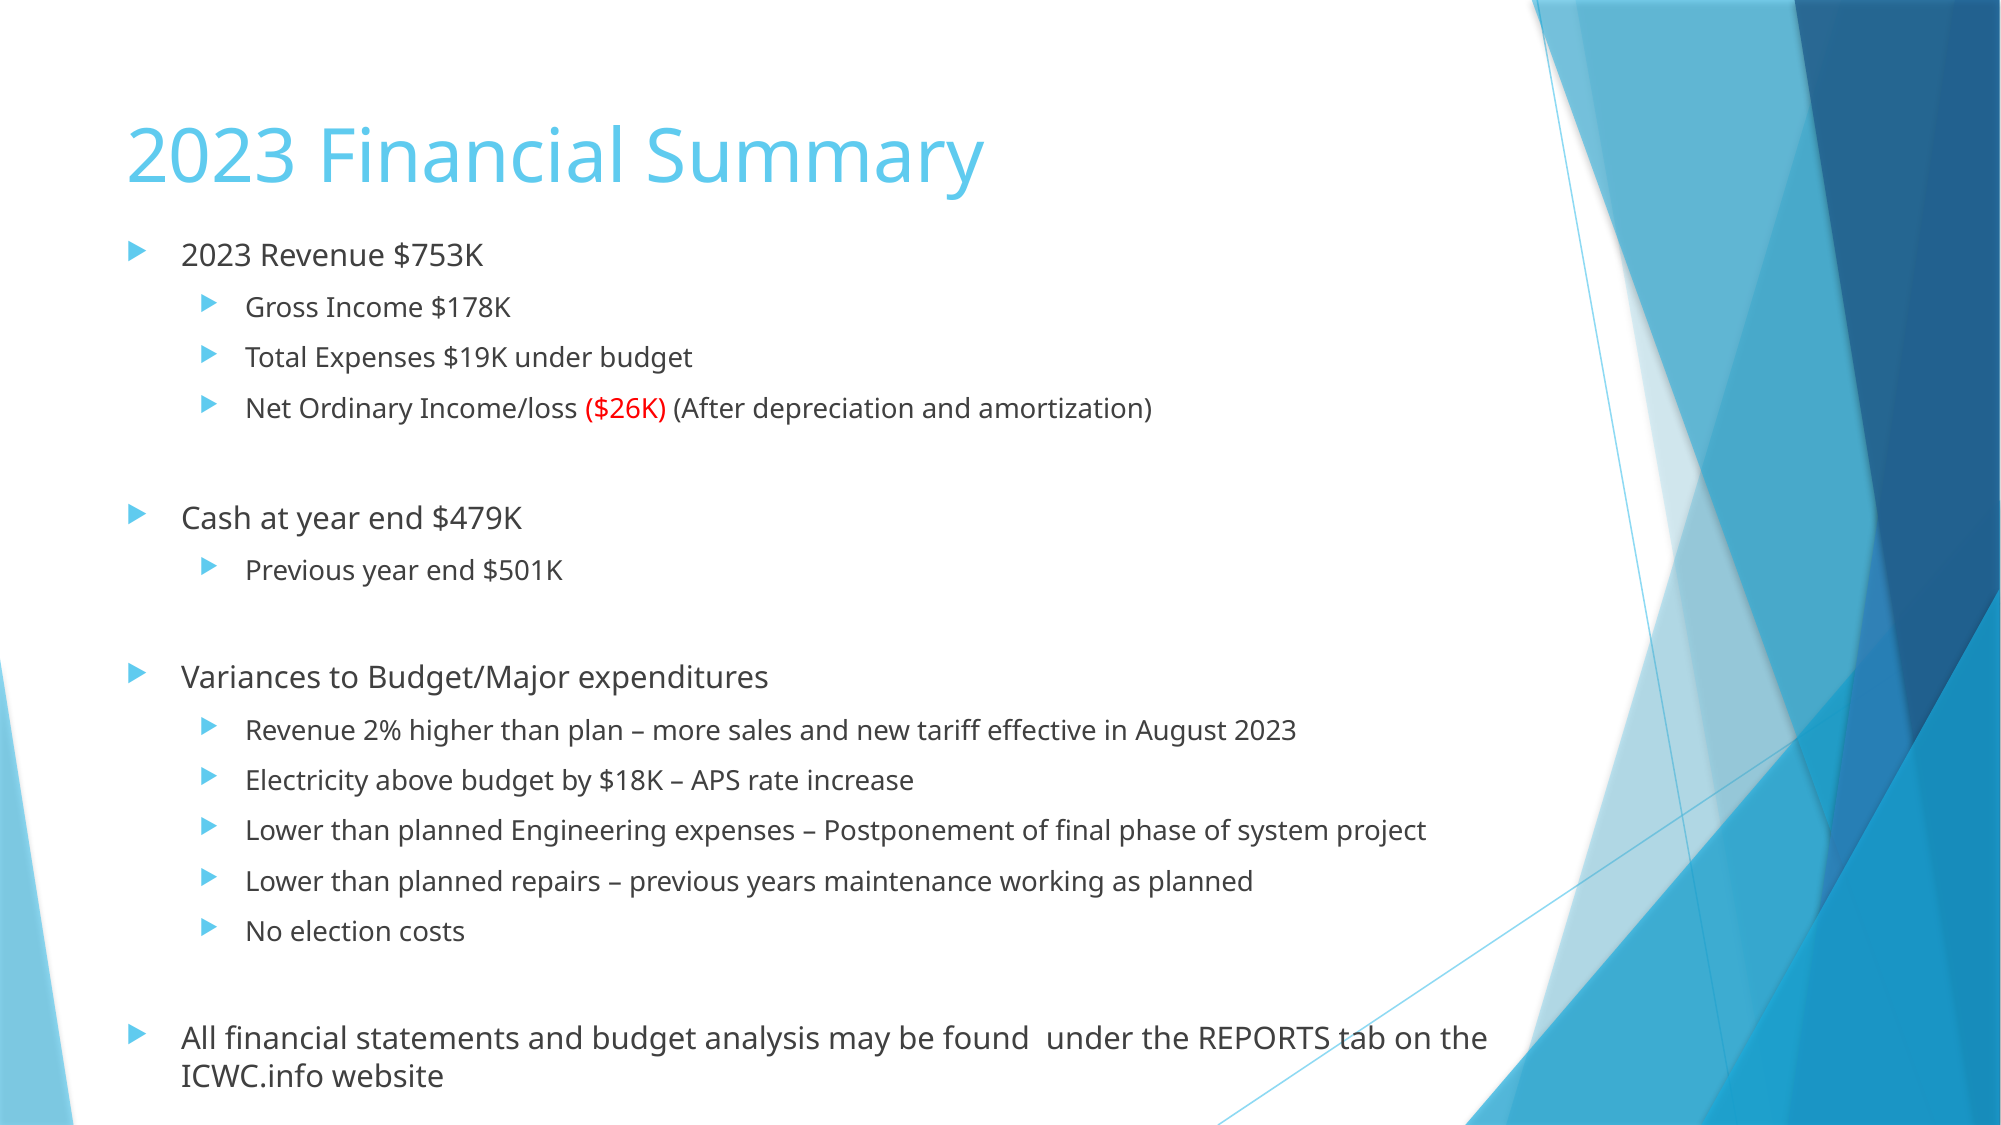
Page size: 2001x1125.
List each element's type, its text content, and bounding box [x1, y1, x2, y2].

title 2023 Financial Summary [111, 99, 1522, 227]
list 2023 Revenue $753K Gross Income $178K Total Expenses $19K under budget Net Ordinary Income/loss ($26K) (After depreciation and amortization) Cash at year end $479K Previous year end $501K Variances to Budget/Major expenditures Revenue 2% higher than plan – more sales and new tariff effective in August 2023 Electricity above budget by $18K – APS rate increase Lower than planned Engineering expenses – Postponement of final phase of system project Lower than planned repairs – previous years maintenance working as planned No election costs All financial statements and budget analysis may be found under the REPORTS tab on the ICWC.info website [111, 227, 1522, 1102]
